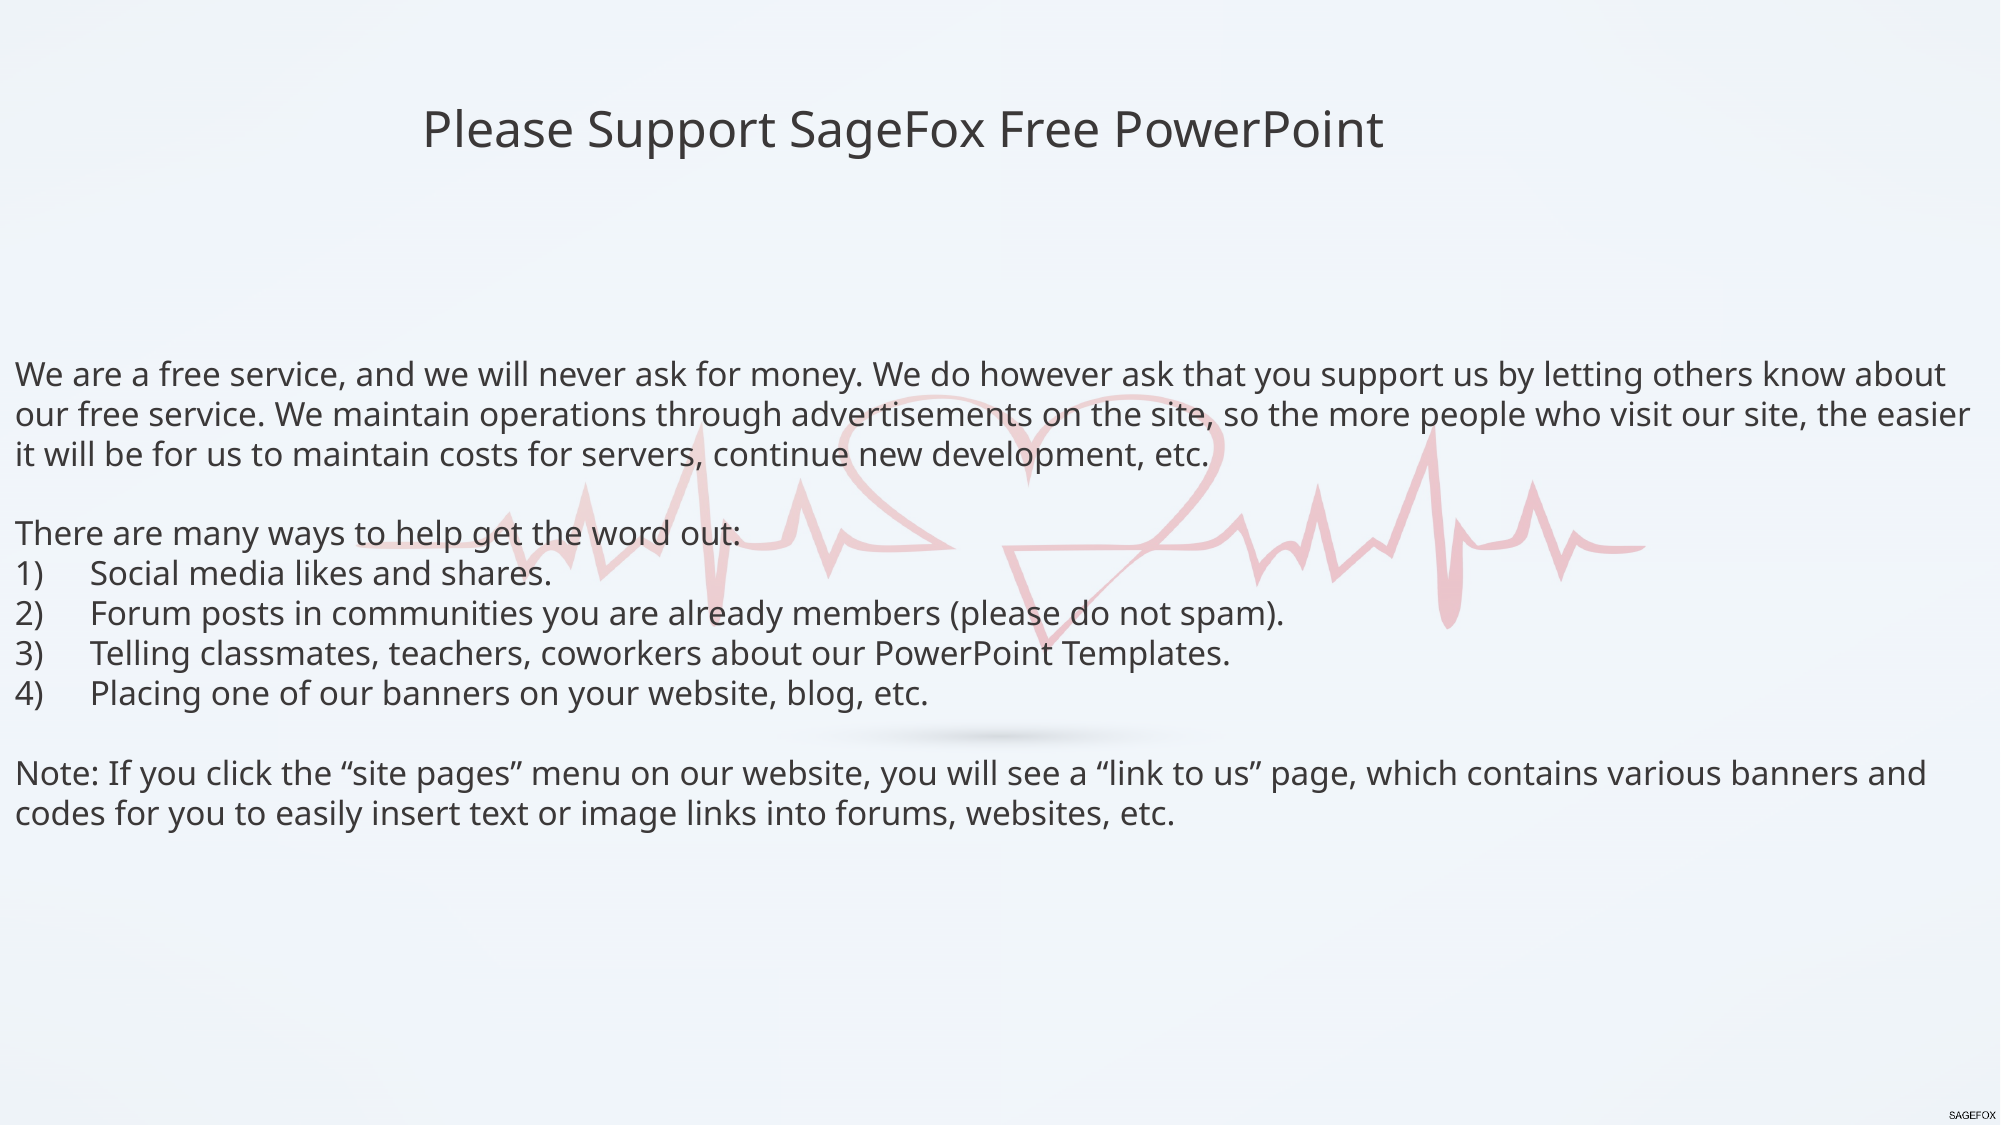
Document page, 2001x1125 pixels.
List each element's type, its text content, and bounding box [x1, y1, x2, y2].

title Please Support SageFox Free PowerPoint [363, 72, 1444, 190]
text_box We are a free service, and we will never ask for money. We do however ask that you support us by letting others know about our free service. We maintain operations through advertisements on the site, so the more people who visit our site, the easier it will be for us to maintain costs for servers, continue new development, etc. There are many ways to help get the word out: Social media likes and shares. Forum posts in communities you are already members (please do not spam). Telling classmates, teachers, coworkers about our PowerPoint Templates. Placing one of our banners on your website, blog, etc. Note: If you click the “site pages” menu on our website, you will see a “link to us” page, which contains various banners and codes for you to easily insert text or image links into forums, websites, etc. [0, 0, 2000, 1125]
